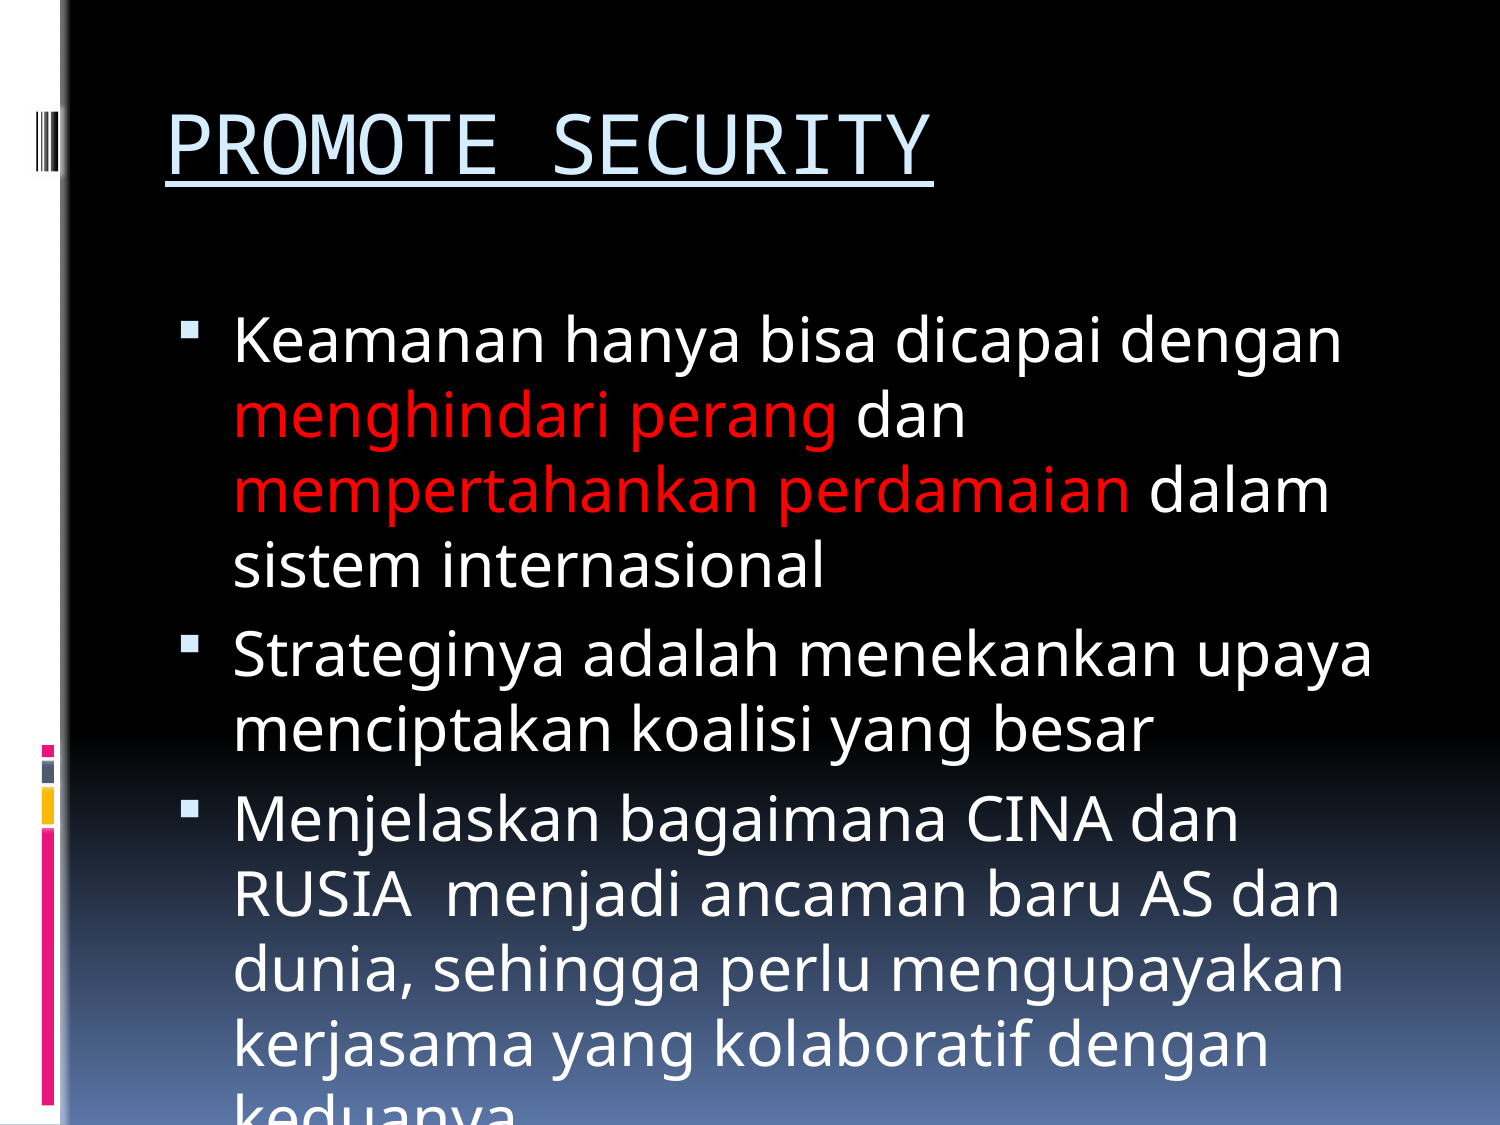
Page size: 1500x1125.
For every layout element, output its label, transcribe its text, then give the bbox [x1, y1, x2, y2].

title PROMOTE SECURITY [150, 83, 1425, 234]
list Keamanan hanya bisa dicapai dengan menghindari perang dan mempertahankan perdamaian dalam sistem internasional Strateginya adalah menekankan upaya menciptakan koalisi yang besar Menjelaskan bagaimana CINA dan RUSIA menjadi ancaman baru AS dan dunia, sehingga perlu mengupayakan kerjasama yang kolaboratif dengan keduanya. [150, 292, 1425, 1043]
